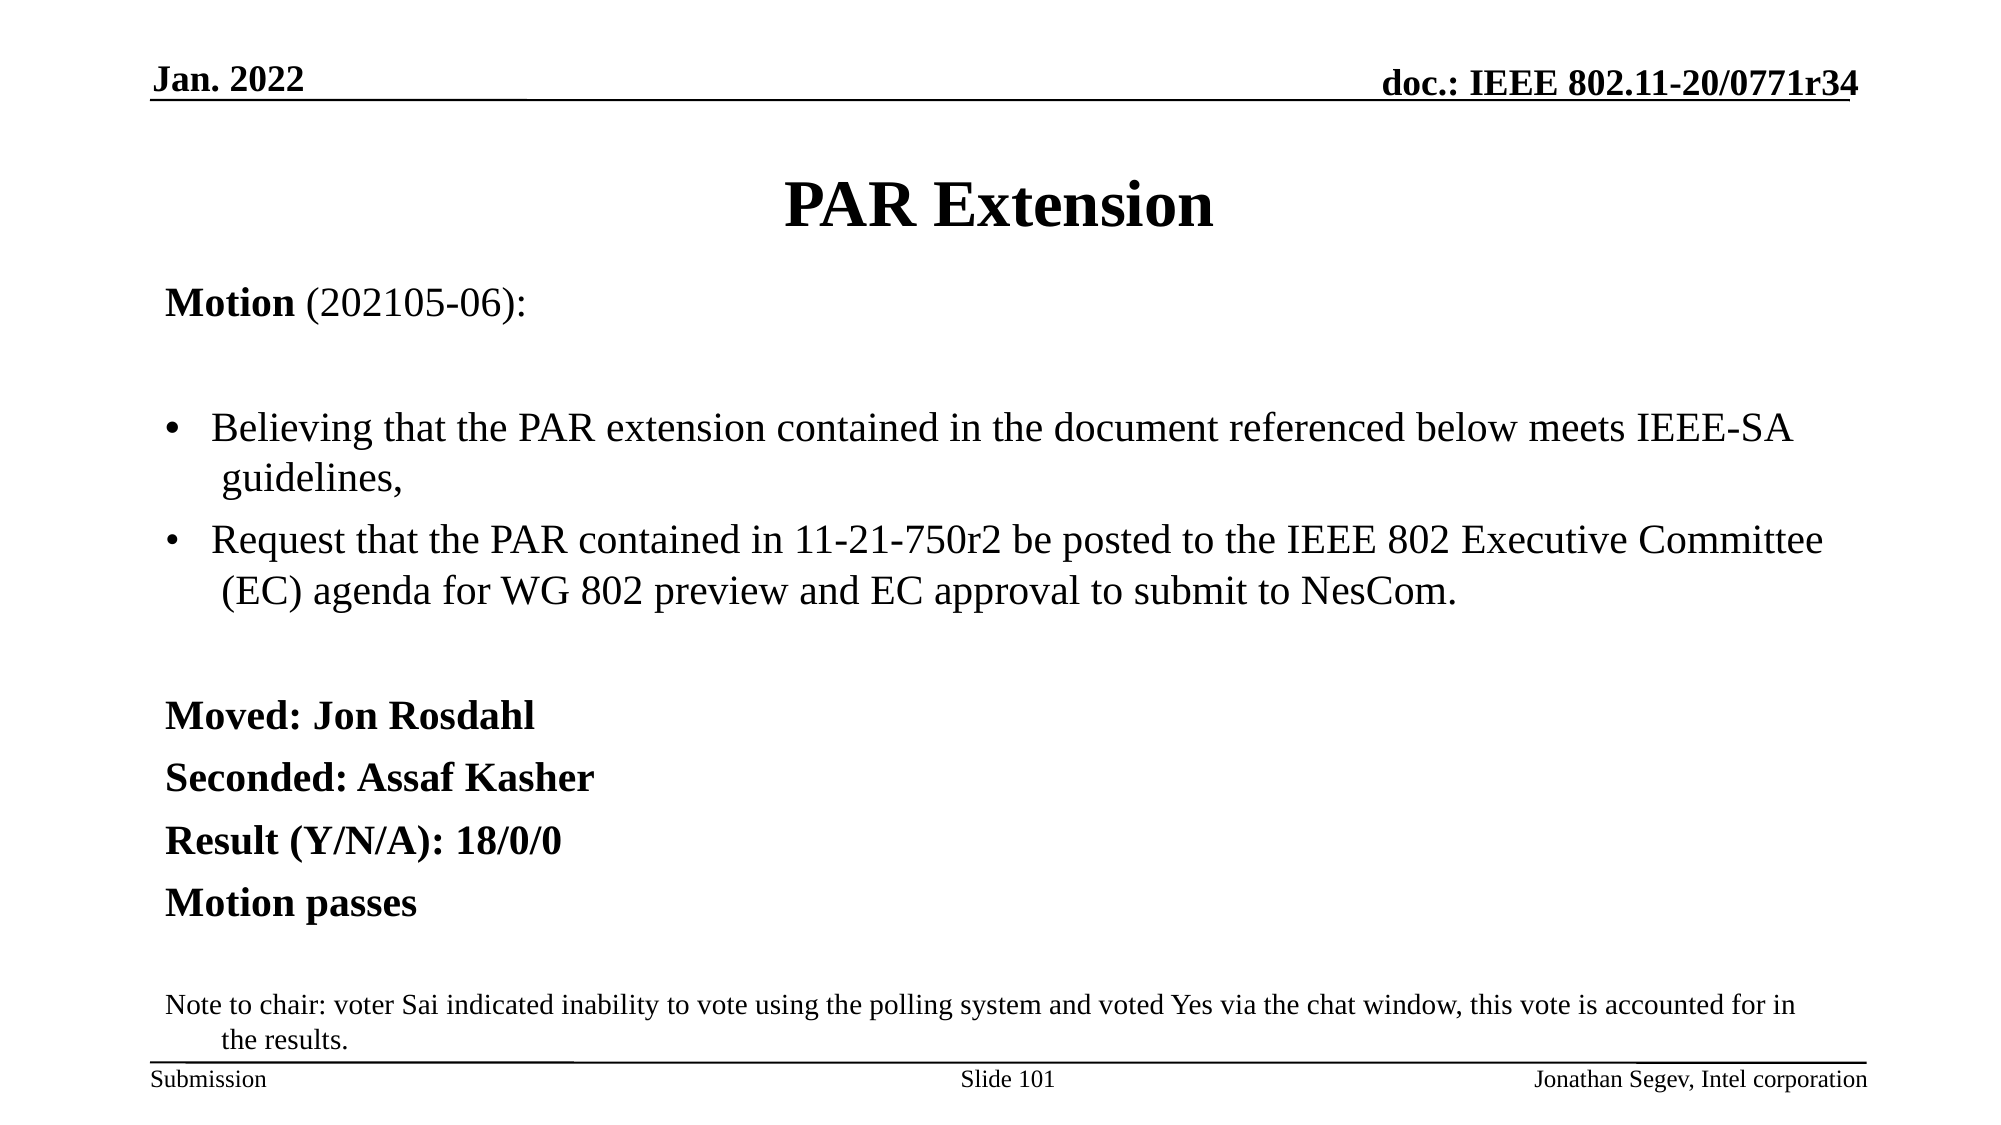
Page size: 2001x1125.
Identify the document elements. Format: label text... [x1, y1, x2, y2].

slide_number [152, 54, 563, 100]
slide_number Slide 101 [950, 1061, 1067, 1123]
title PAR Extension [149, 112, 1850, 266]
list Motion (202105-06): • Believing that the PAR extension contained in the document referenced below meets IEEE-SA guidelines, • Request that the PAR contained in 11-21-750r2 be posted to the IEEE 802 Executive Committee (EC) agenda for WG 802 preview and EC approval to submit to NesCom. Moved: Jon Rosdahl Seconded: Assaf Kasher Result (Y/N/A): 18/0/0 Motion passes Note to chair: voter Sai indicated inability to vote using the polling system and voted Yes via the chat window, this vote is accounted for in the results. [149, 266, 1850, 1000]
footer Jonathan Segev, Intel corporation [1171, 1061, 1869, 1093]
